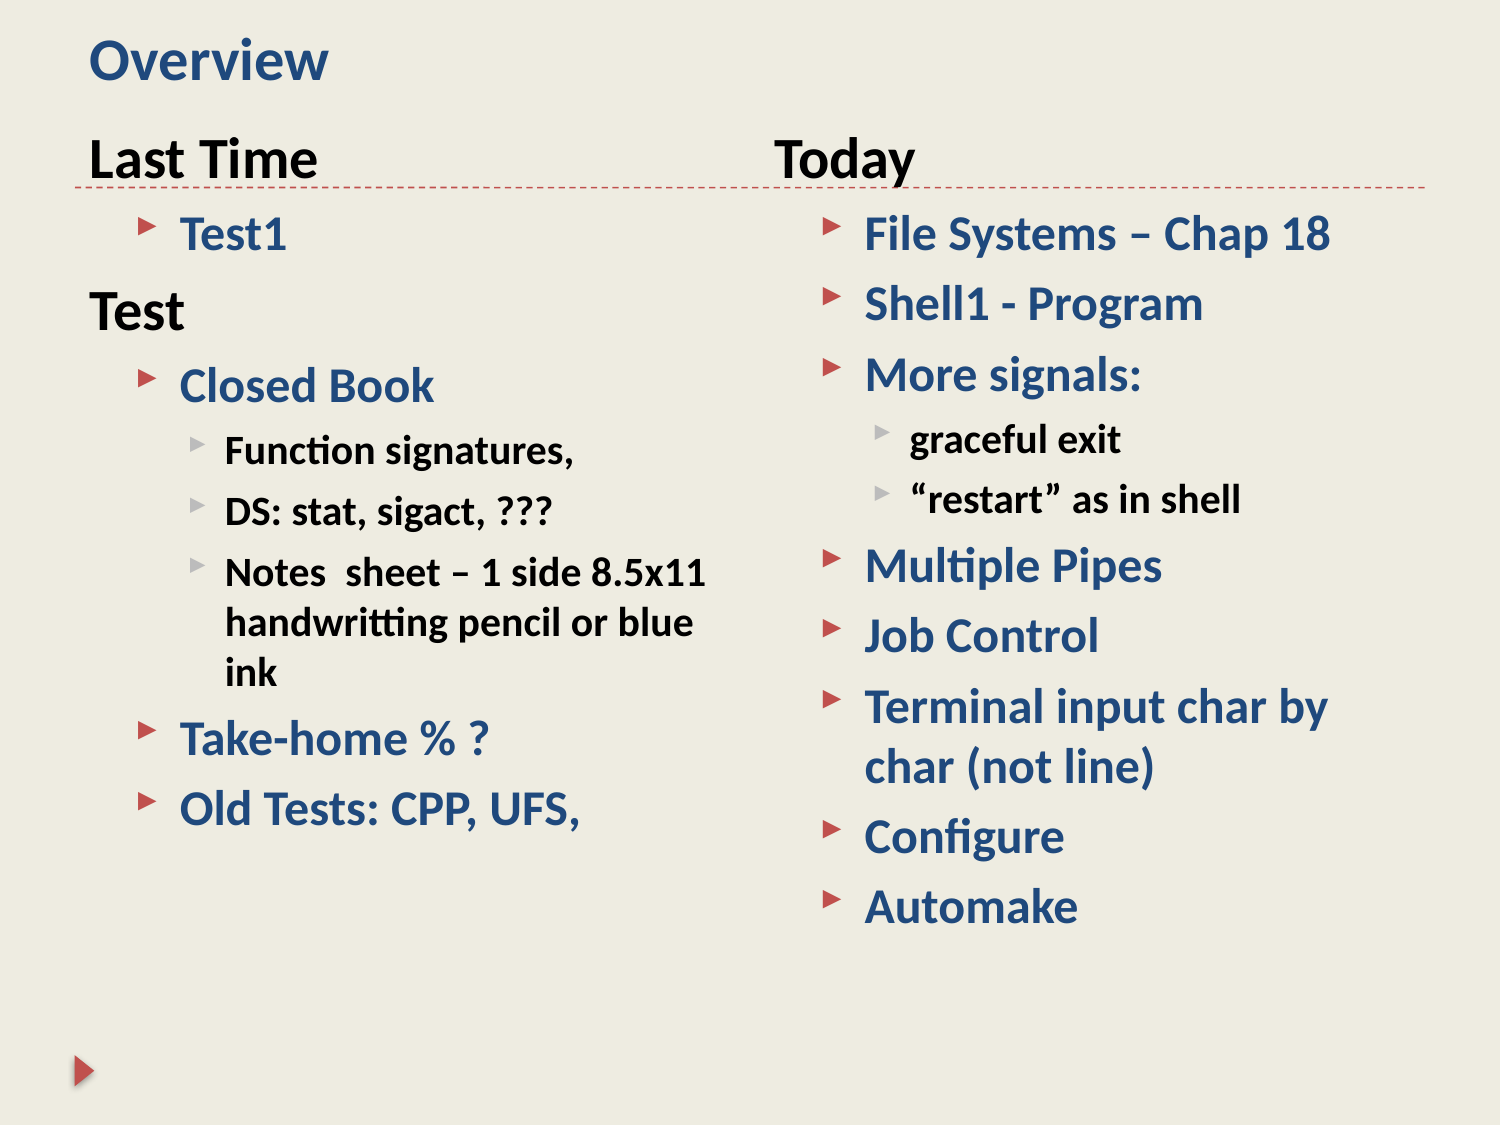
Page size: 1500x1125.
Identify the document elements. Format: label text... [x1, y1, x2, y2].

title Overview [75, 12, 1425, 100]
list Last Time Test1 Test Closed Book Function signatures, DS: stat, sigact, ??? Notes sheet – 1 side 8.5x11 handwritting pencil or blue ink Take-home % ? Old Tests: CPP, UFS, [75, 112, 738, 1100]
list Today File Systems – Chap 18 Shell1 - Program More signals: graceful exit “restart” as in shell Multiple Pipes Job Control Terminal input char by char (not line) Configure Automake [759, 112, 1423, 1010]
